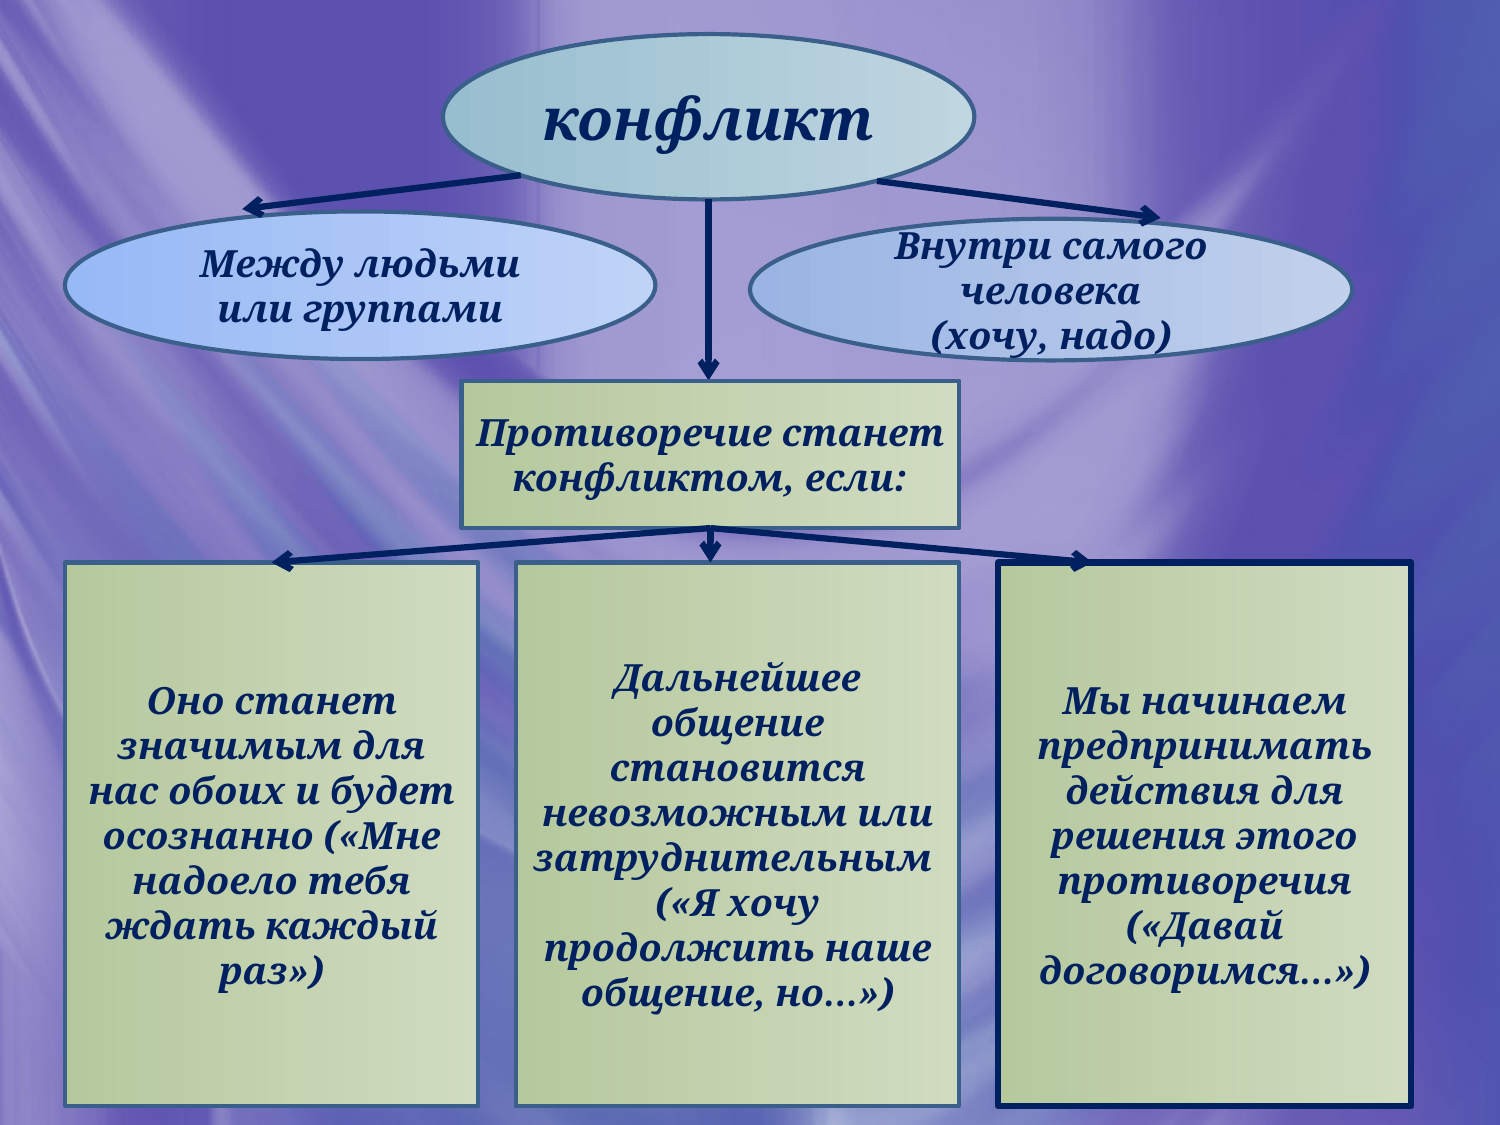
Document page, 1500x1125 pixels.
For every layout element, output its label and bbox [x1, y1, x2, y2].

picture [0, 0, 1500, 1125]
text_box [876, 180, 1161, 219]
text_box [711, 527, 1093, 563]
text_box [241, 175, 521, 210]
text_box [271, 527, 711, 563]
